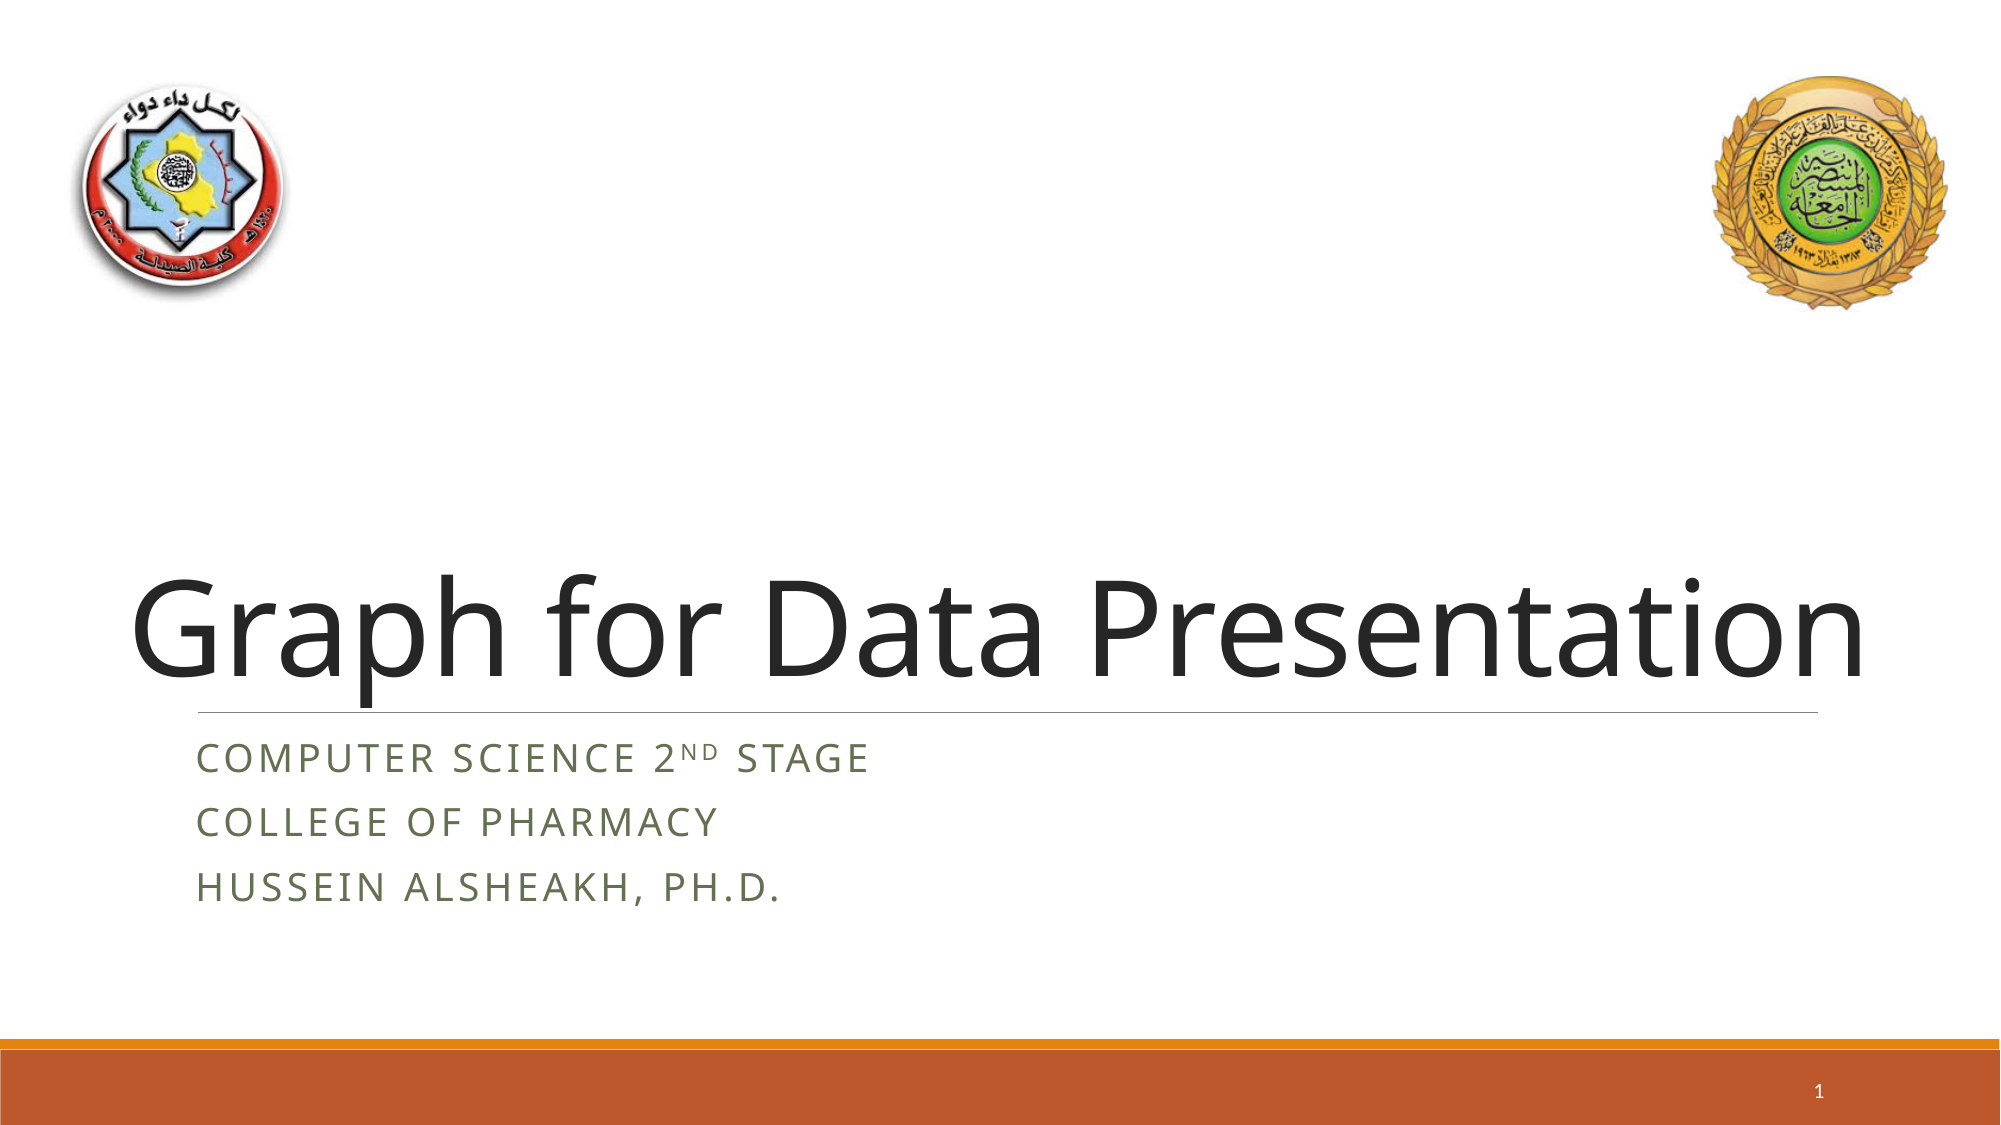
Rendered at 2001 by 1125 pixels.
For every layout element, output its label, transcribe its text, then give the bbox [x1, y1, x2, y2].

slide_number 1 [1624, 1059, 1840, 1120]
picture [1711, 74, 1949, 313]
picture [61, 63, 299, 305]
title Graph for Data Presentation [112, 523, 1898, 712]
subtitle Computer science 2nd Stage College of Pharmacy Hussein Alsheakh, Ph.D. [180, 730, 1831, 919]
